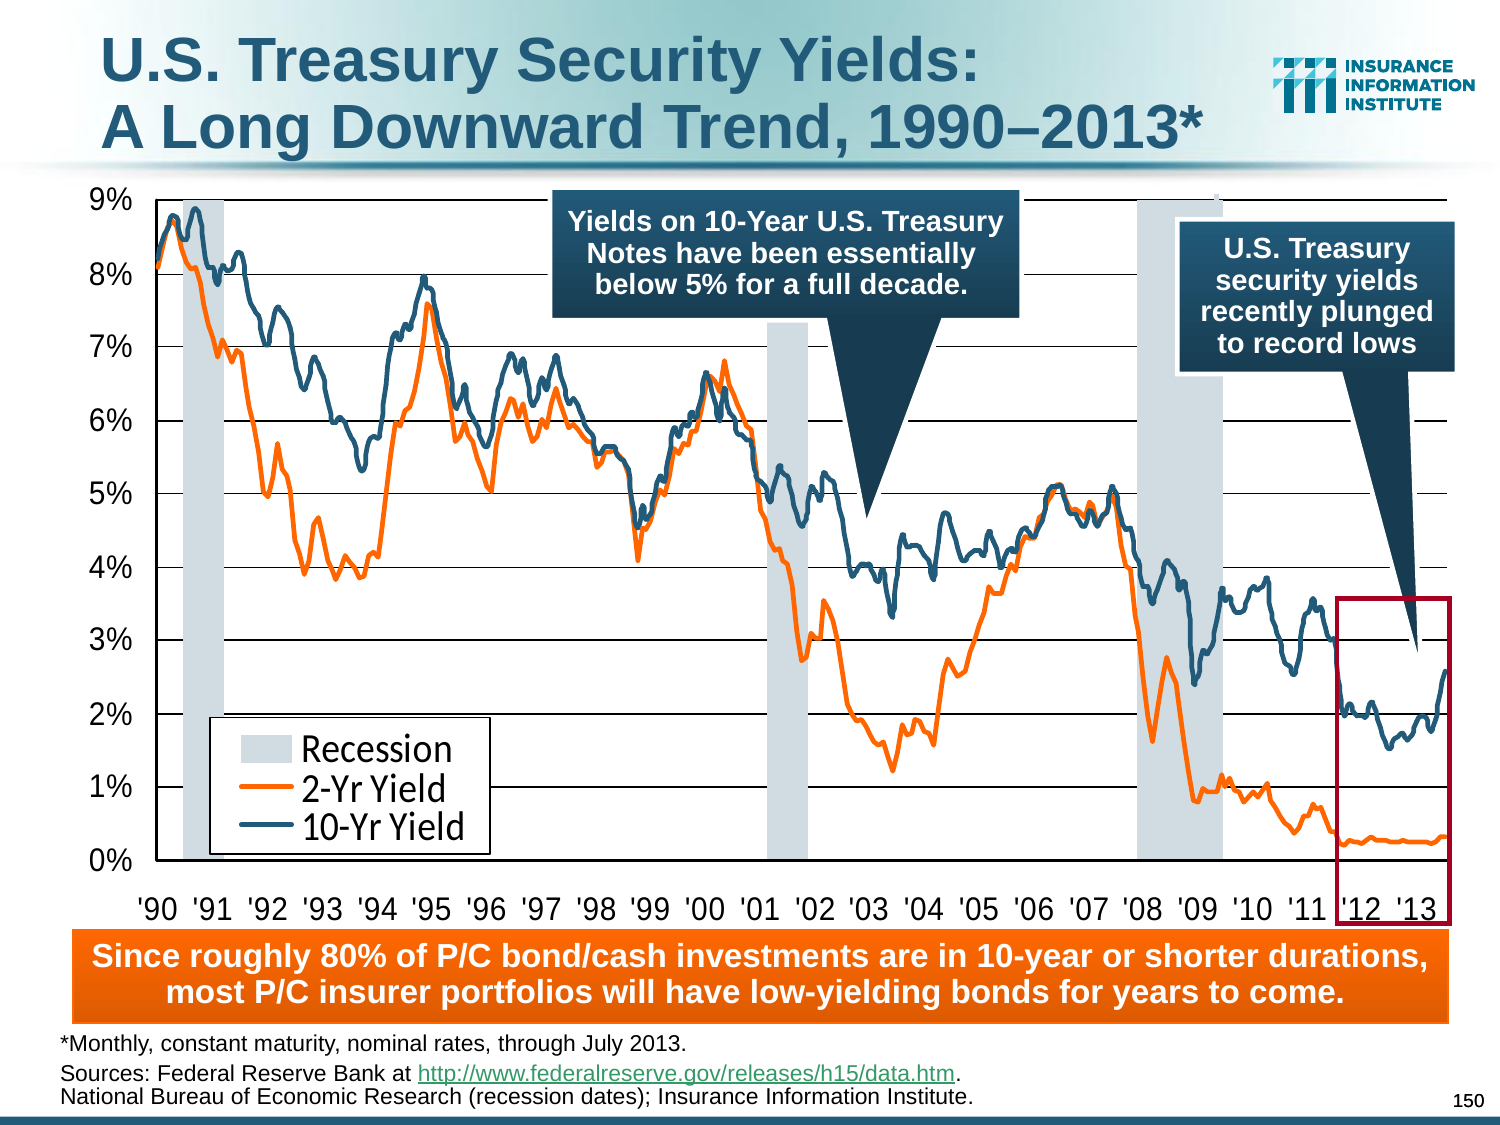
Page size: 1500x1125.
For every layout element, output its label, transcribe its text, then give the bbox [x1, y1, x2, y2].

title U.S. Treasury Security Yields: A Long Downward Trend, 1990–2013* [92, 23, 1259, 159]
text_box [76, 160, 1455, 955]
text_box *Monthly, constant maturity, nominal rates, through July 2013. Sources: Federal Reserve Bank at http://www.federalreserve.gov/releases/h15/data.htm. National Bureau of Economic Research (recession dates); Insurance Information Institute. [0, 1033, 1432, 1125]
picture [0, 0, 1500, 189]
slide_number 150 [1410, 1091, 1485, 1112]
text_box Since roughly 80% of P/C bond/cash investments are in 10-year or shorter durations, most P/C insurer portfolios will have low-yielding bonds for years to come. [73, 960, 1449, 1024]
